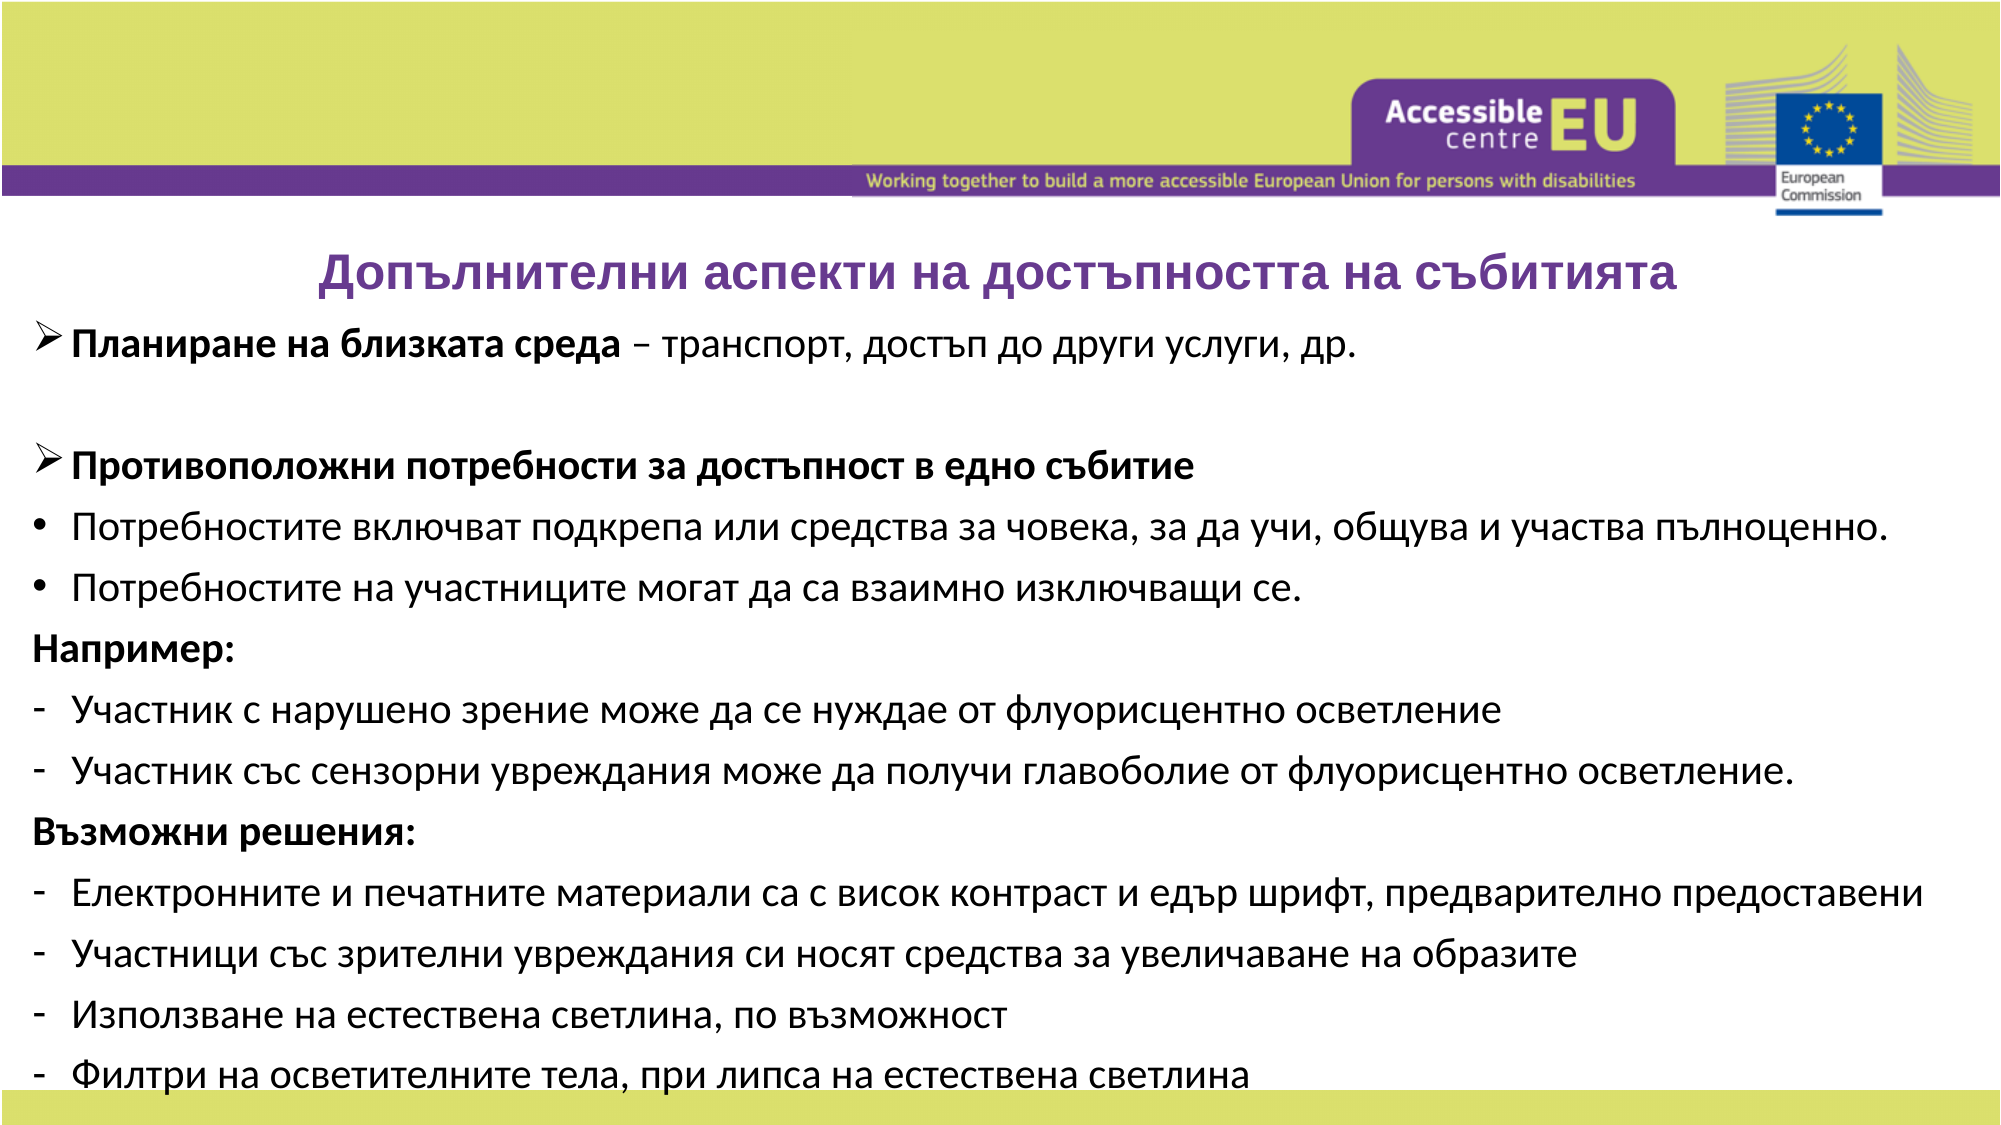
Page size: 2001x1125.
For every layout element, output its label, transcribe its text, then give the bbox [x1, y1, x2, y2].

picture [2, 0, 2000, 1125]
list Планиране на близката среда – транспорт, достъп до други услуги, др. Противоположни потребности за достъпност в едно събитие Потребностите включват подкрепа или средства за човека, за да учи, общува и участва пълноценно. Потребностите на участниците могат да са взаимно изключващи се. Например: Участник с нарушено зрение може да се нуждае от флуорисцентно осветление Участник със сензорни увреждания може да получи главоболие от флуорисцентно осветление. Възможни решения: Електронните и печатните материали са с висок контраст и едър шрифт, предварително предоставени Участници със зрителни увреждания си носят средства за увеличаване на образите Използване на естествена светлина, по възможност Филтри на осветителните тела, при липса на естествена светлина [17, 313, 1968, 1125]
title Допълнителни аспекти на достъпността на събитията [94, 232, 1902, 314]
